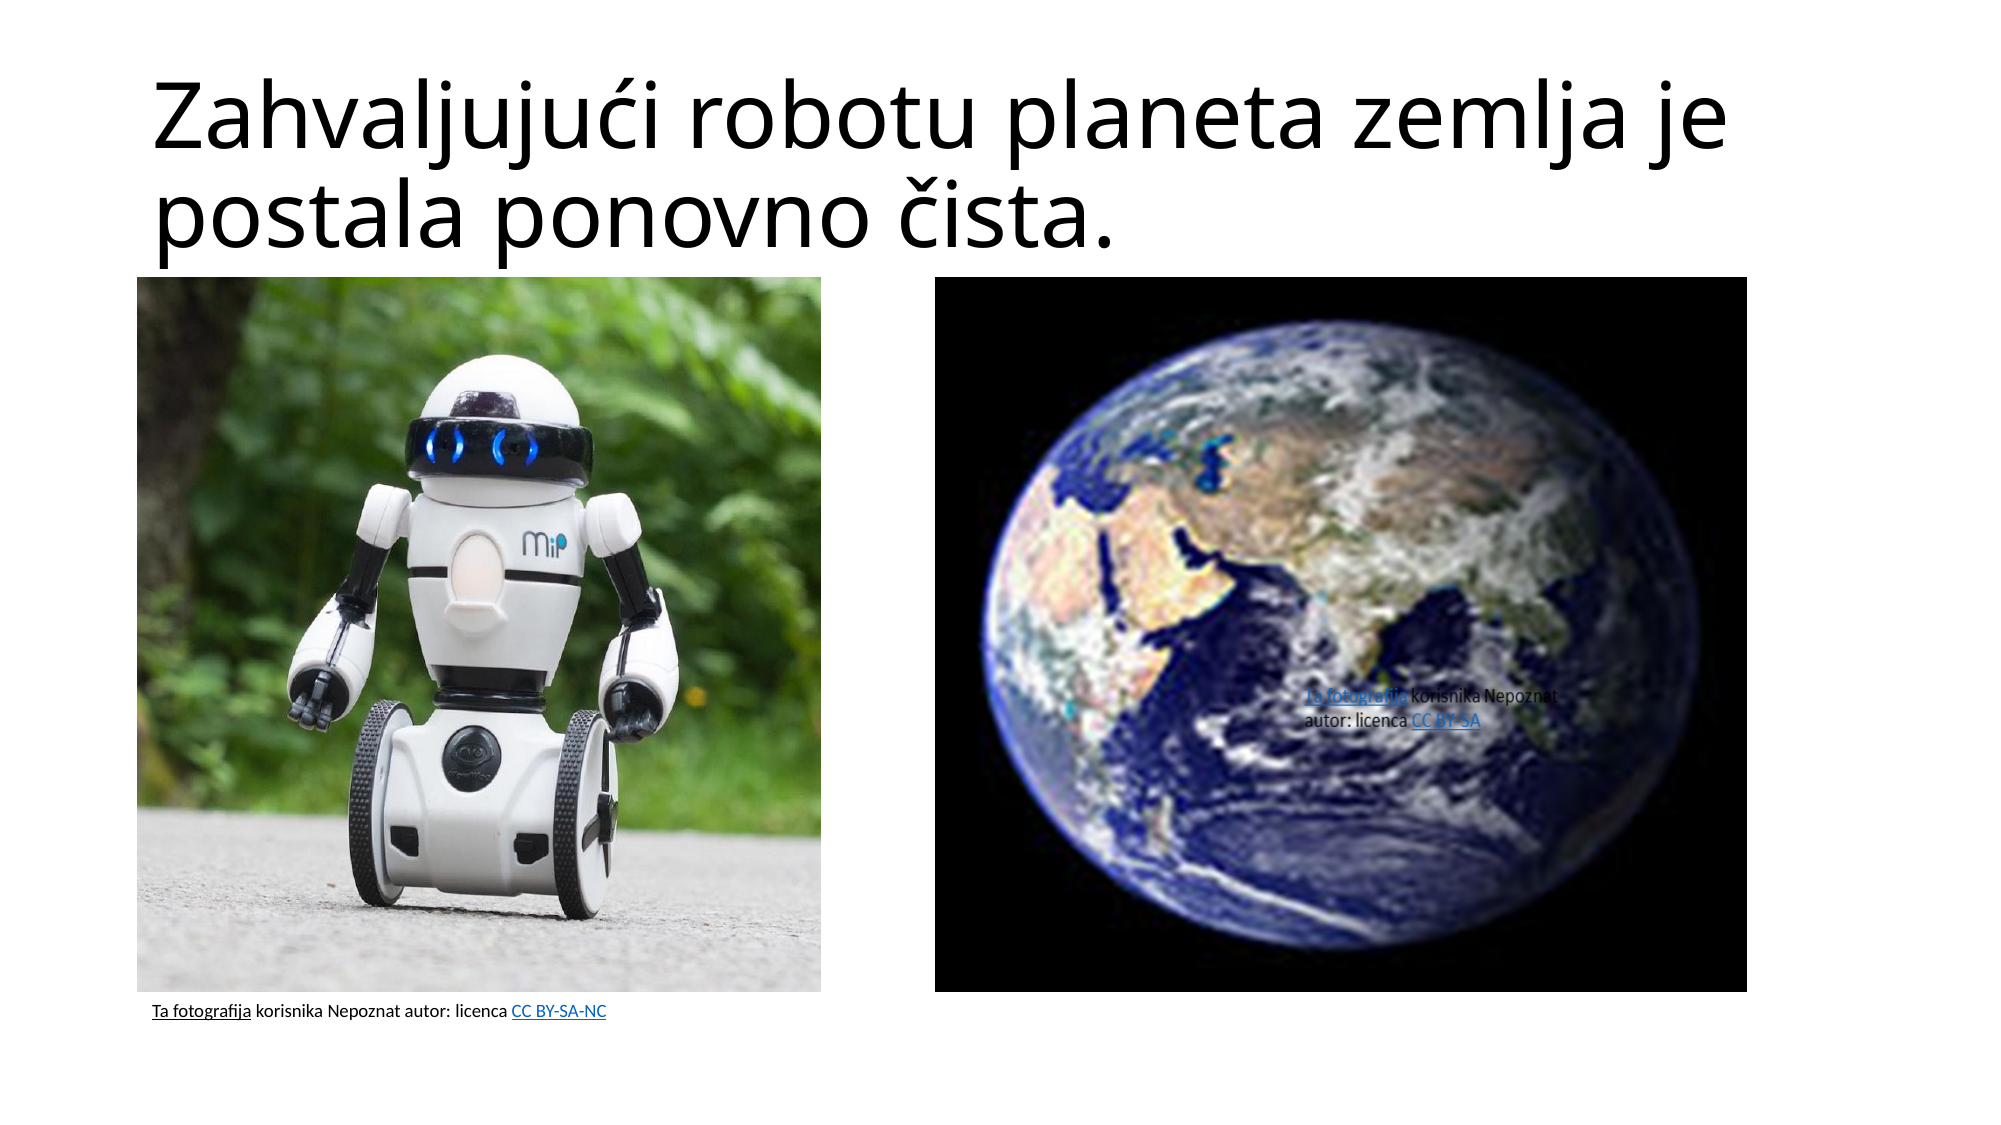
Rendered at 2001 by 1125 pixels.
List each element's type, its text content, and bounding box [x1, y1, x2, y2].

text_box Ta fotografija korisnika Nepoznat autor: licenca CC BY-SA-NC [137, 992, 821, 1029]
picture [137, 277, 821, 992]
title Zahvaljujući robotu planeta zemlja je postala ponovno čista. [137, 59, 1863, 278]
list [935, 277, 1747, 992]
